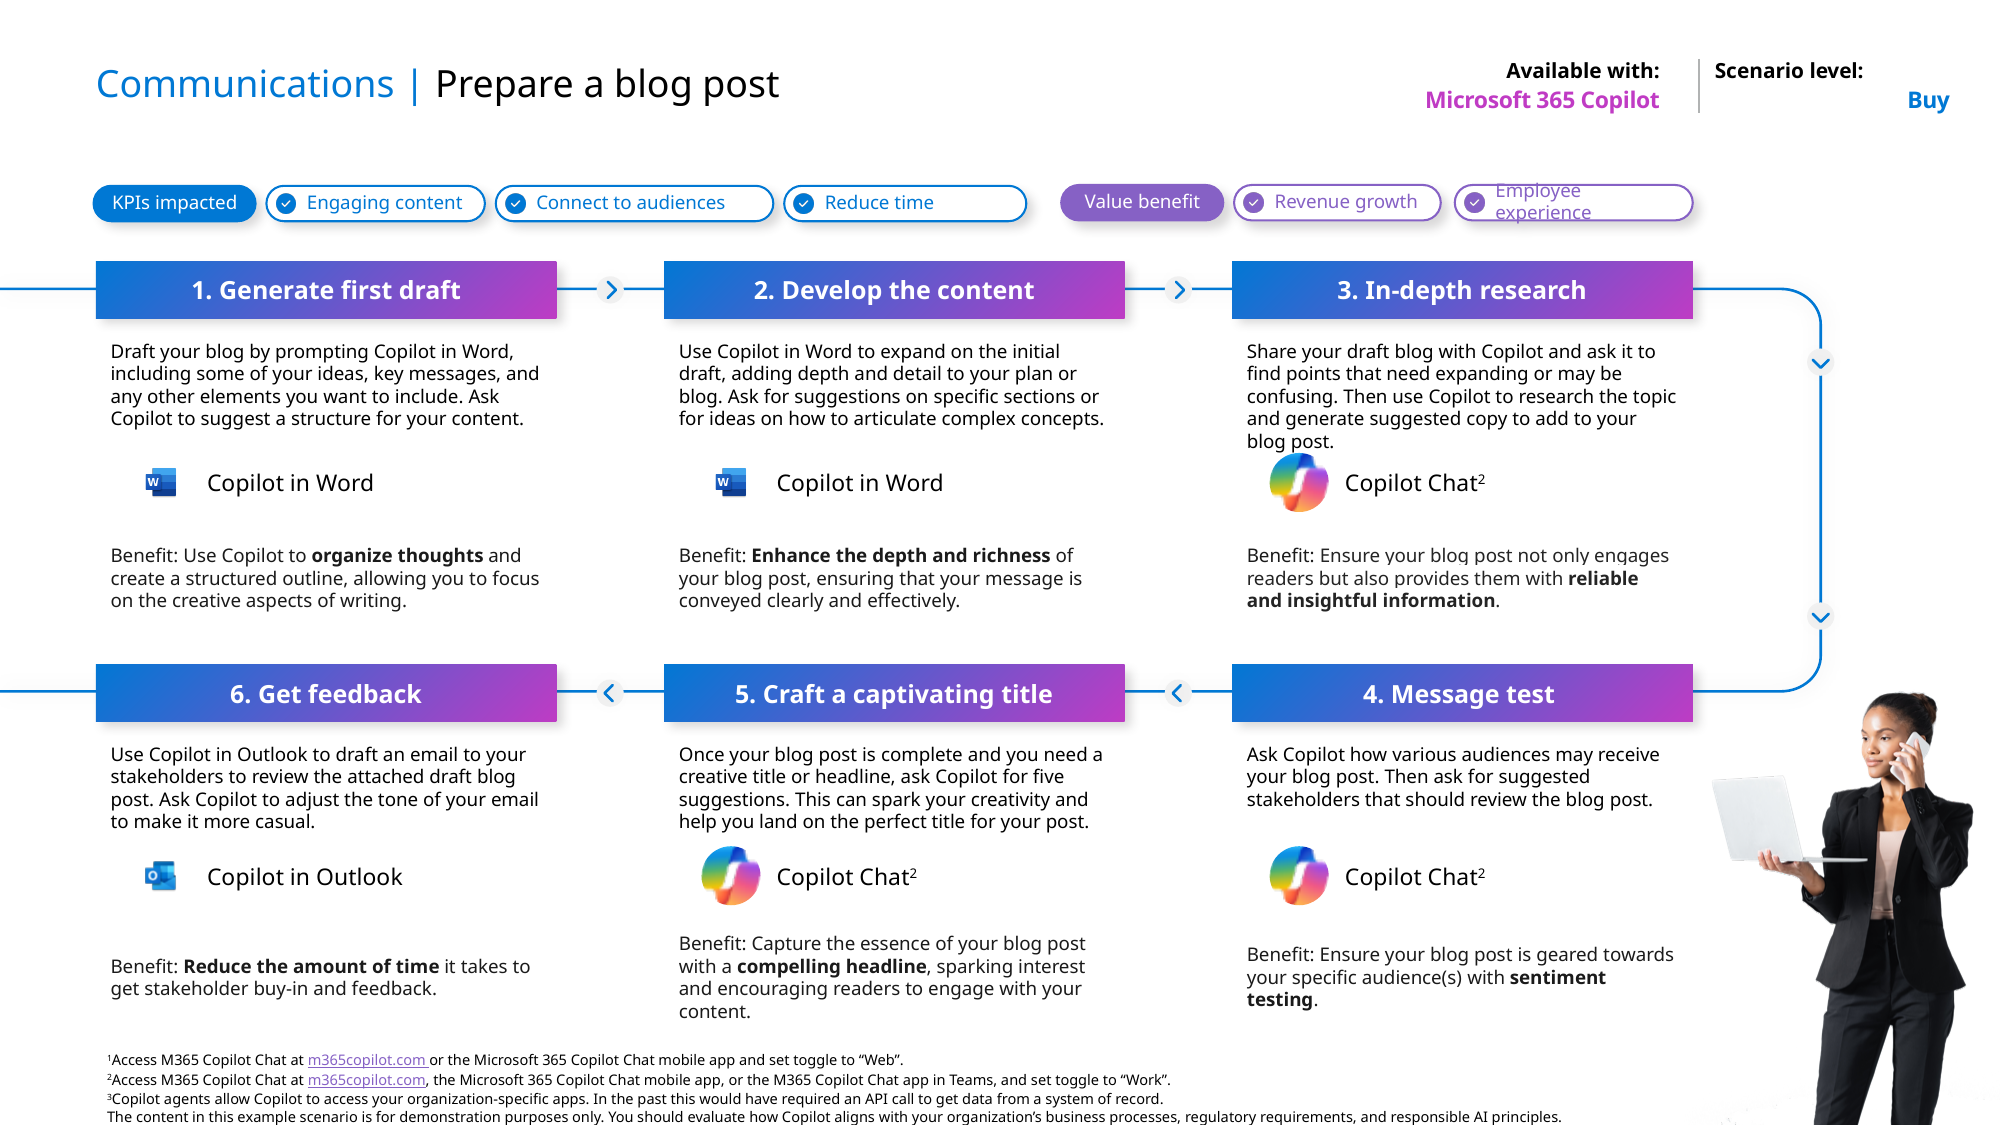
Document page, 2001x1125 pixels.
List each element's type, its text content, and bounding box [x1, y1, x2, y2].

list Buy [1711, 85, 1950, 115]
list Draft your blog by prompting Copilot in Word, including some of your ideas, key messages, and any other elements you want to include. Ask Copilot to suggest a structure for your content. [95, 333, 557, 437]
text_box KPIs impacted [92, 185, 257, 222]
list 1. Generate first draft [95, 261, 557, 319]
list Microsoft 365 Copilot [1069, 85, 1660, 114]
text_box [783, 185, 1027, 222]
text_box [1269, 452, 1656, 513]
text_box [131, 845, 518, 906]
list Benefit: Use Copilot to organize thoughts and create a structured outline, allowing you to focus on the creative aspects of writing. [95, 525, 557, 630]
list 3. In-depth research [1232, 261, 1693, 319]
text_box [131, 452, 518, 513]
list Benefit: Ensure your blog post not only engages readers but also provides them with reliable and insightful information. [1231, 525, 1694, 630]
list Benefit: Enhance the depth and richness of your blog post, ensuring that your message is conveyed clearly and effectively. [663, 525, 1126, 630]
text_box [1233, 184, 1441, 221]
list 4. Message test [1232, 664, 1683, 722]
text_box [1269, 845, 1656, 906]
list Ask Copilot how various audiences may receive your blog post. Then ask for suggested stakeholders that should review the blog post. [1232, 736, 1683, 840]
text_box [266, 185, 486, 222]
list Benefit: Ensure your blog post is geared towards your specific audience(s) with sentiment testing. [1231, 924, 1683, 1029]
title Communications | Prepare a blog post [95, 63, 1027, 107]
list Benefit: Capture the essence of your blog post with a compelling headline, sparking interest and encouraging readers to engage with your content. [663, 924, 1126, 1029]
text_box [495, 185, 774, 222]
list 2. Develop the content [664, 261, 1125, 319]
list 6. Get feedback [95, 664, 557, 722]
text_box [701, 845, 1088, 906]
text_box Value benefit [1060, 184, 1225, 222]
picture [1683, 637, 2000, 1125]
list 5. Craft a captivating title [664, 664, 1125, 722]
list Benefit: Reduce the amount of time it takes to get stakeholder buy-in and feedback. [95, 924, 557, 1029]
list Use Copilot in Word to expand on the initial draft, adding depth and detail to your plan or blog. Ask for suggestions on specific sections or for ideas on how to articulate complex concepts. [664, 333, 1125, 437]
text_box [1454, 184, 1693, 221]
list Once your blog post is complete and you need a creative title or headline, ask Copilot for five suggestions. This can spark your creativity and help you land on the perfect title for your post. [664, 736, 1125, 840]
list Share your draft blog with Copilot and ask it to find points that need expanding or may be confusing. Then use Copilot to research the topic and generate suggested copy to add to your blog post. [1232, 333, 1693, 469]
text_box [701, 452, 1088, 513]
list Use Copilot in Outlook to draft an email to your stakeholders to review the attached draft blog post. Ask Copilot to adjust the tone of your email to make it more casual. [95, 736, 557, 840]
